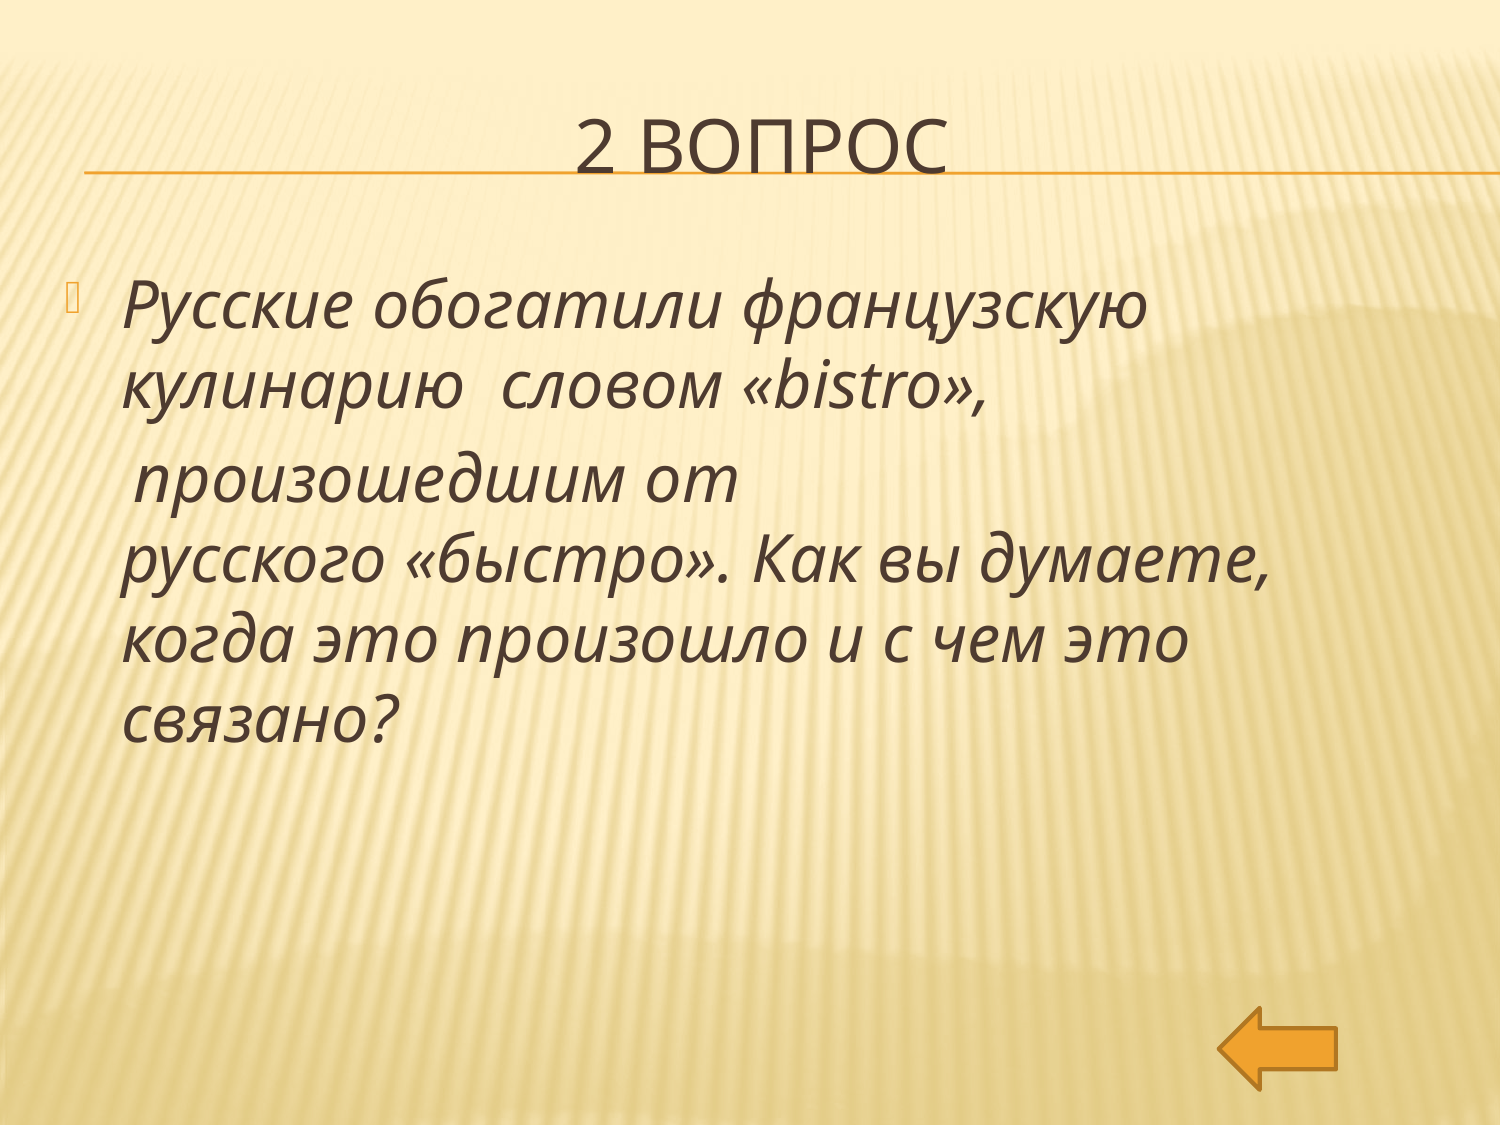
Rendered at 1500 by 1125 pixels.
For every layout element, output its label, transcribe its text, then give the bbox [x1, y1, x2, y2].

list Русские обогатили французскую кулинарию словом «bistro», произошедшим от русского «быстро». Как вы думаете, когда это произошло и с чем это связано? [50, 254, 1475, 998]
title 2 вопрос [50, 75, 1475, 213]
text_box [1216, 1005, 1338, 1092]
